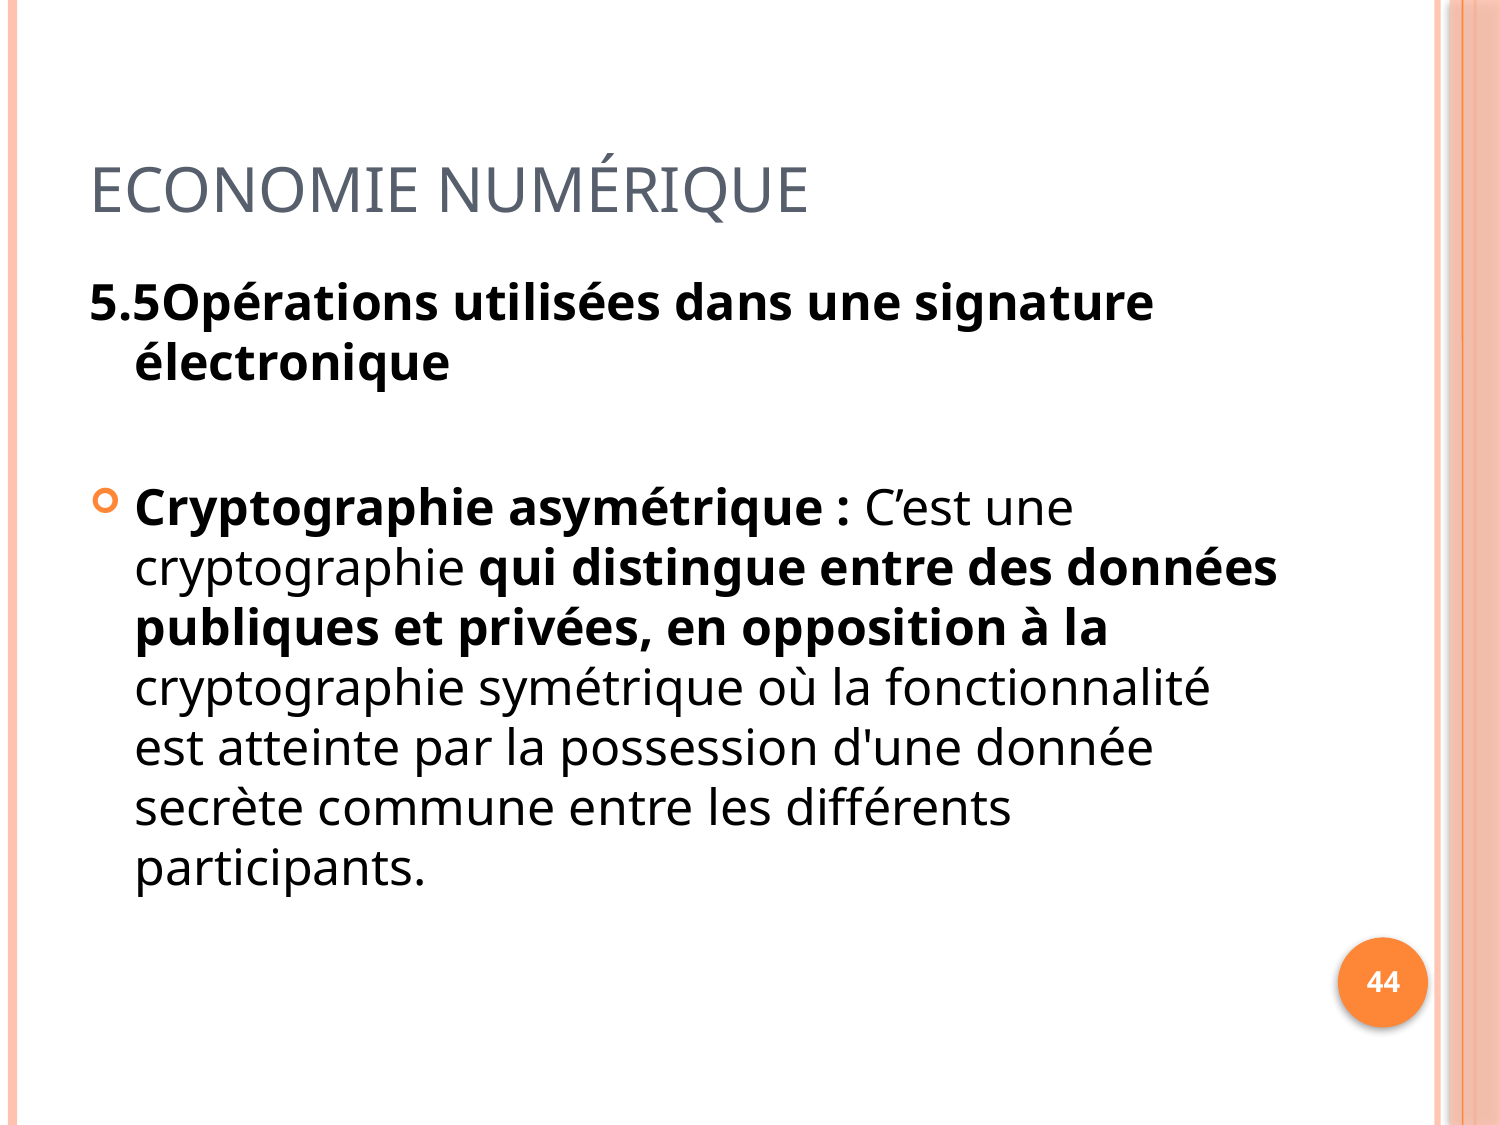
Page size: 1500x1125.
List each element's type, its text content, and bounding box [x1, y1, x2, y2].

title Economie Numérique [75, 45, 1300, 233]
list 5.5Opérations utilisées dans une signature électronique Cryptographie asymétrique : C’est une cryptographie qui distingue entre des données publiques et privées, en opposition à la cryptographie symétrique où la fonctionnalité est atteinte par la possession d'une donnée secrète commune entre les différents participants. [75, 262, 1300, 1062]
slide_number 44 [1333, 940, 1434, 1027]
